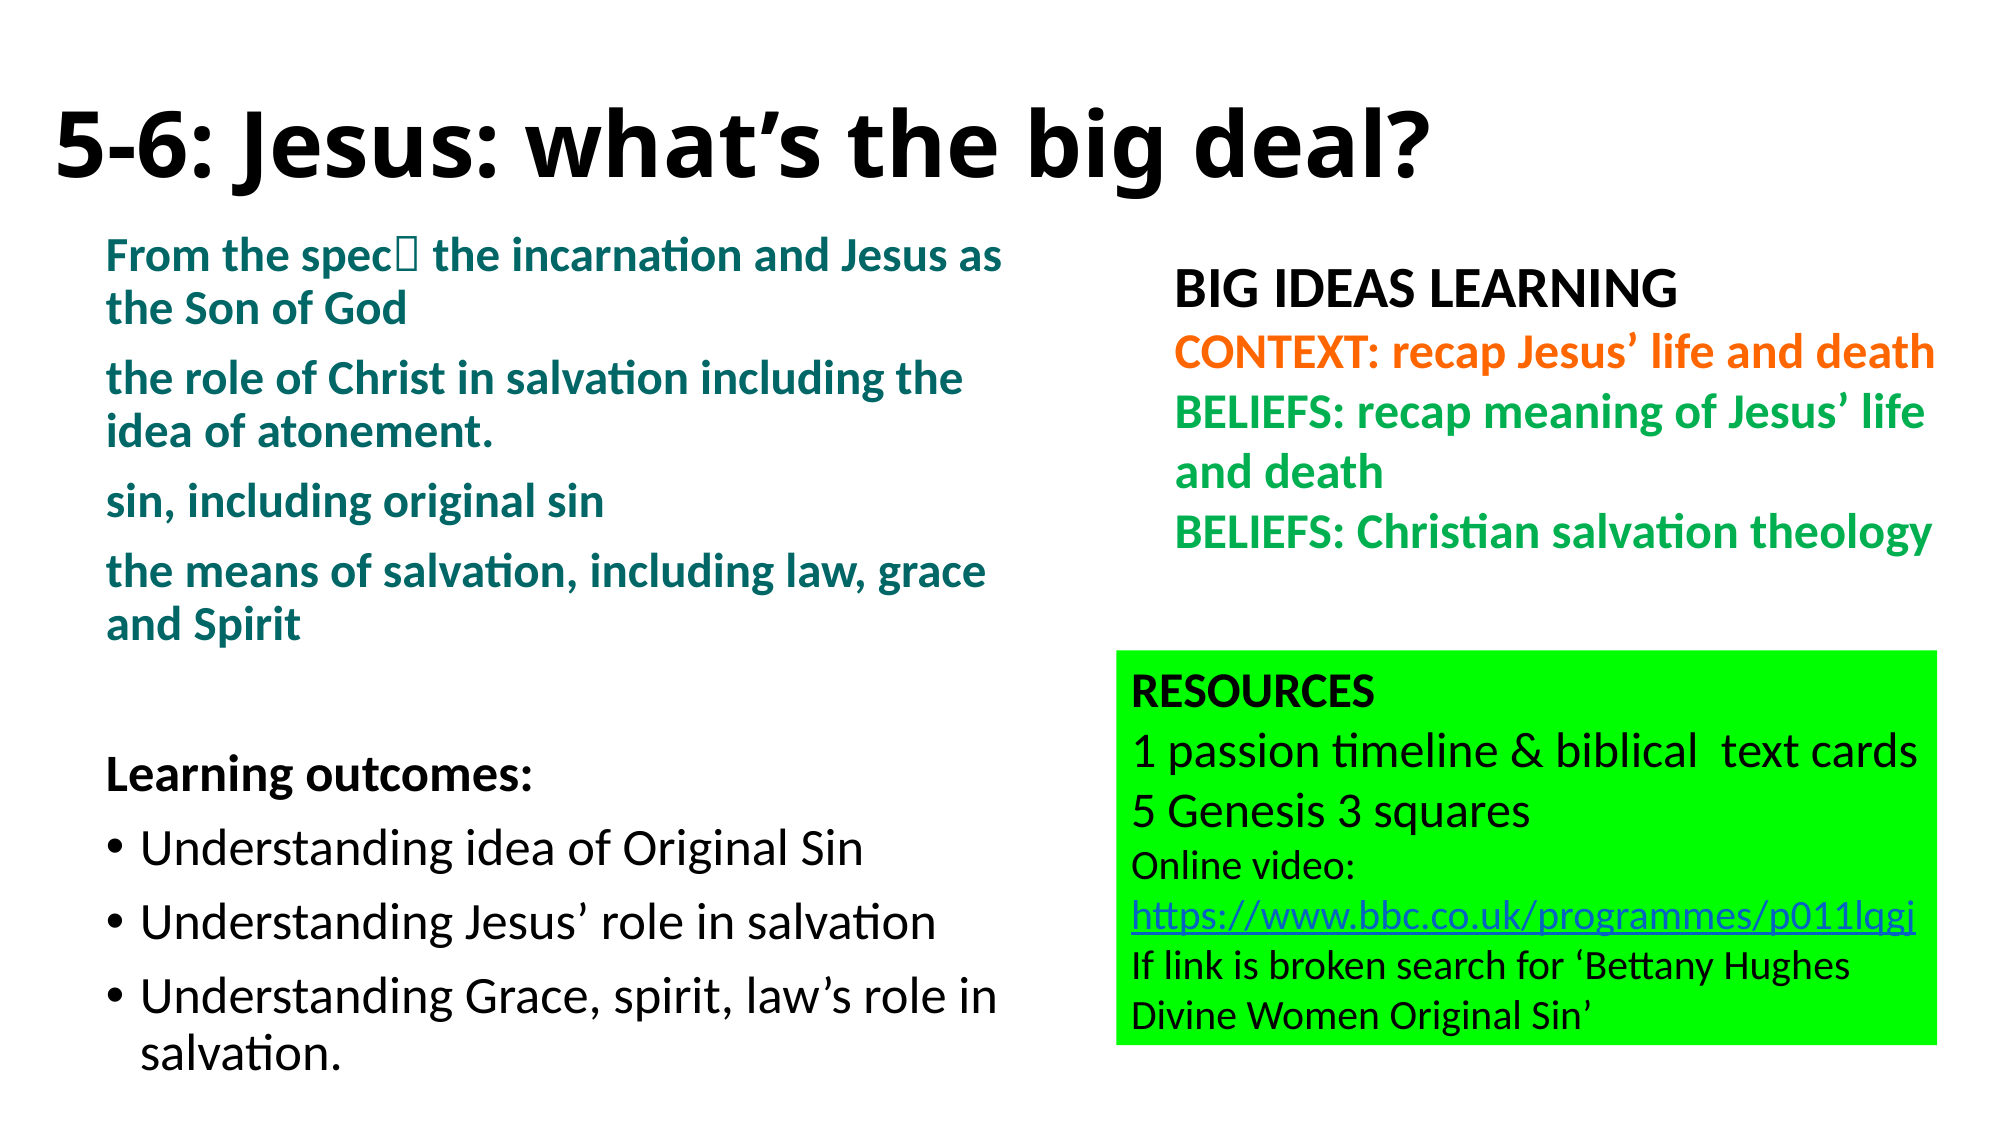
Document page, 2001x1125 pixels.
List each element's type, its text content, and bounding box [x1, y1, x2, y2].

title 5-6: Jesus: what’s the big deal? [40, 33, 1843, 263]
list From the spec the incarnation and Jesus as the Son of God the role of Christ in salvation including the idea of atonement. sin, including original sin the means of salvation, including law, grace and Spirit Learning outcomes: Understanding idea of Original Sin Understanding Jesus’ role in salvation Understanding Grace, spirit, law’s role in salvation. [90, 222, 1066, 1092]
text_box RESOURCES 1 passion timeline & biblical text cards 5 Genesis 3 squares Online video: https://www.bbc.co.uk/programmes/p011lqgj If link is broken search for ‘Bettany Hughes Divine Women Original Sin’ [1116, 650, 1938, 1046]
text_box BIG IDEAS LEARNING CONTEXT: recap Jesus’ life and death BELIEFS: recap meaning of Jesus’ life and death BELIEFS: Christian salvation theology [1159, 241, 1981, 612]
